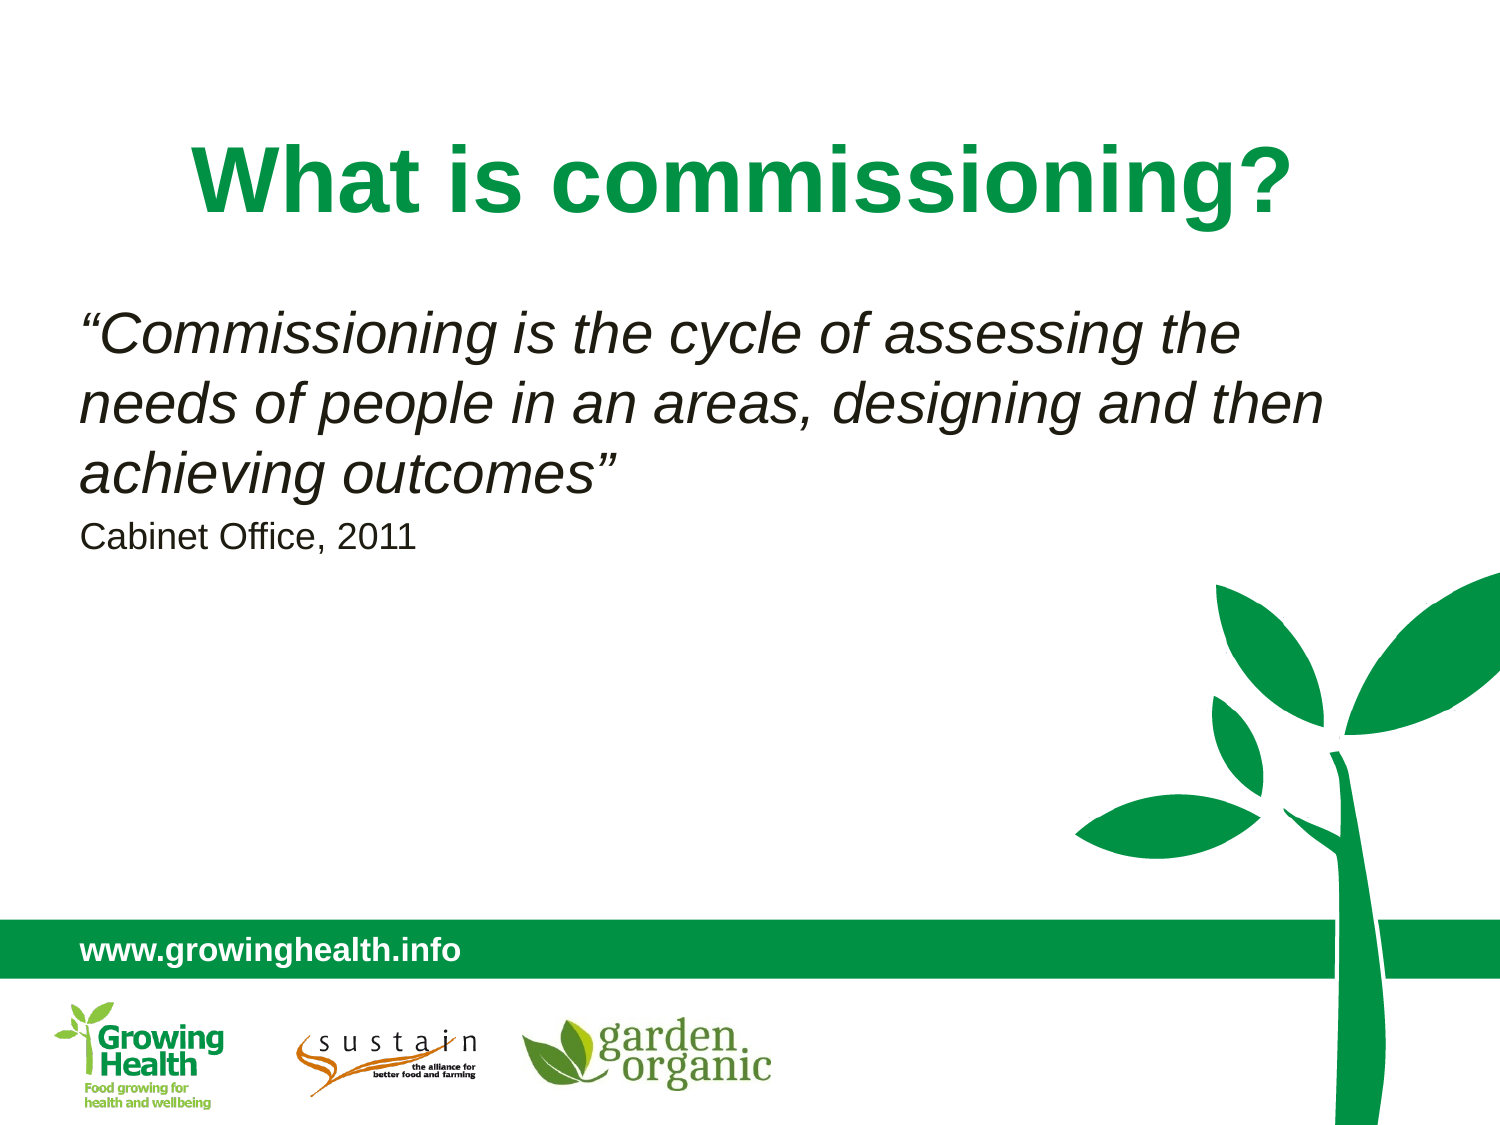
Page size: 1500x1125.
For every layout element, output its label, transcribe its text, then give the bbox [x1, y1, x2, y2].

picture [1057, 550, 1500, 1125]
picture [52, 998, 498, 1110]
picture [522, 1017, 771, 1091]
list What is commissioning? “Commissioning is the cycle of assessing the needs of people in an areas, designing and then achieving outcomes” Cabinet Office, 2011 [64, 54, 1424, 845]
